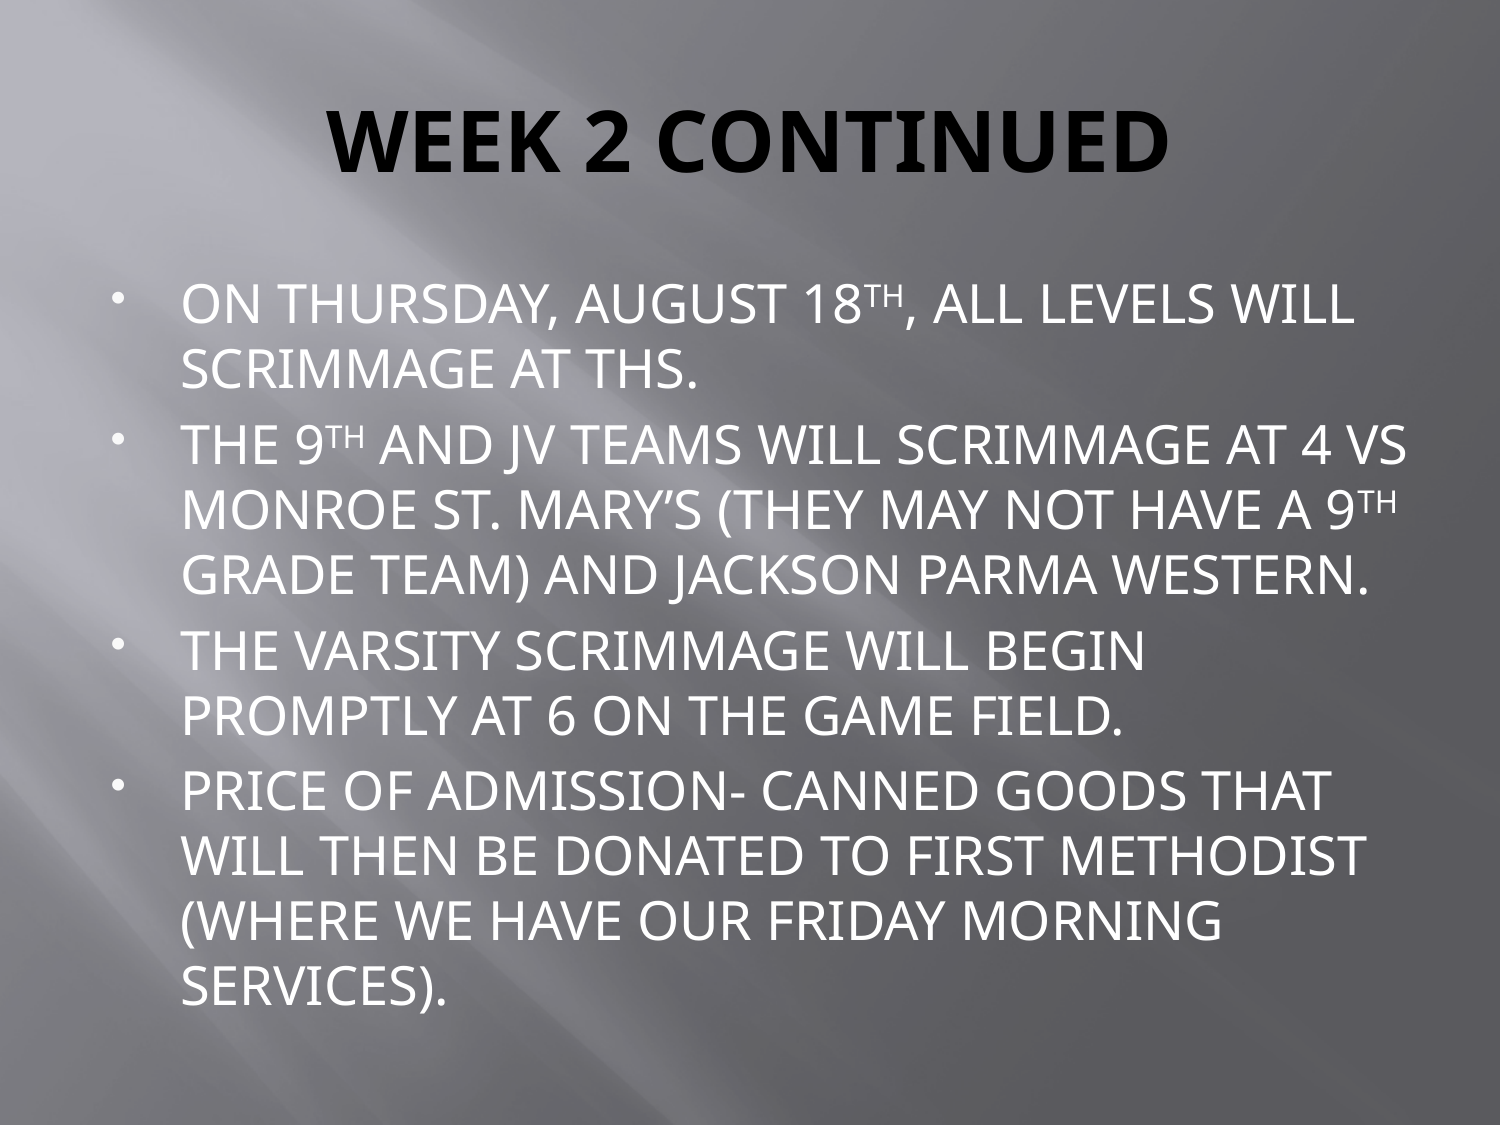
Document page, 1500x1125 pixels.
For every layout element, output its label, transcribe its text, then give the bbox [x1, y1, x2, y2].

list ON THURSDAY, AUGUST 18TH, ALL LEVELS WILL SCRIMMAGE AT THS. THE 9TH AND JV TEAMS WILL SCRIMMAGE AT 4 VS MONROE ST. MARY’S (THEY MAY NOT HAVE A 9TH GRADE TEAM) AND JACKSON PARMA WESTERN. THE VARSITY SCRIMMAGE WILL BEGIN PROMPTLY AT 6 ON THE GAME FIELD. PRICE OF ADMISSION- CANNED GOODS THAT WILL THEN BE DONATED TO FIRST METHODIST (WHERE WE HAVE OUR FRIDAY MORNING SERVICES). [75, 262, 1425, 1035]
title WEEK 2 CONTINUED [75, 45, 1425, 233]
